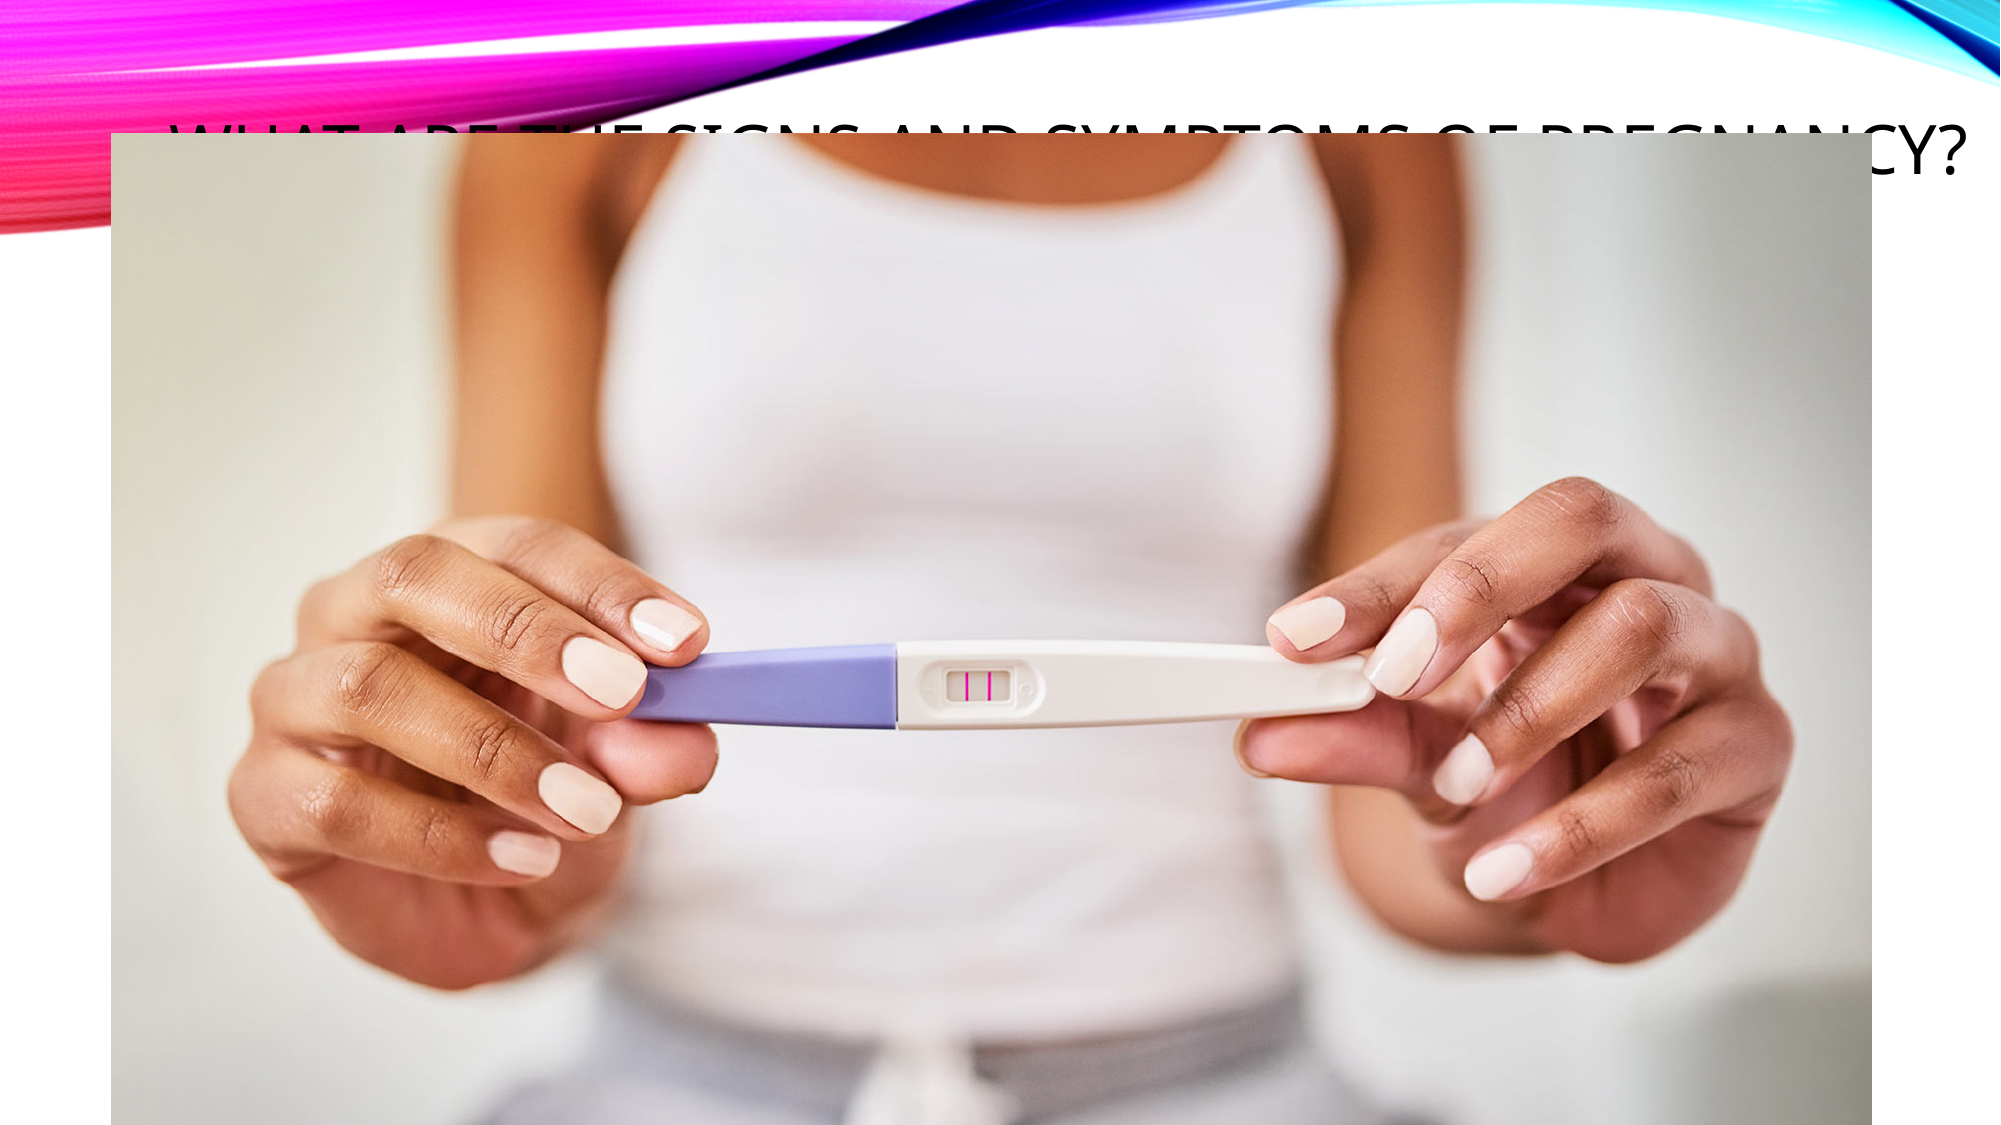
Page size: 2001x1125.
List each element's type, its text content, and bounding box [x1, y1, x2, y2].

picture [1910, 0, 2000, 45]
picture [0, 0, 2000, 1125]
title What are the signs and symptoms of pregnancy? [128, 98, 1984, 207]
picture [1890, 0, 2000, 75]
